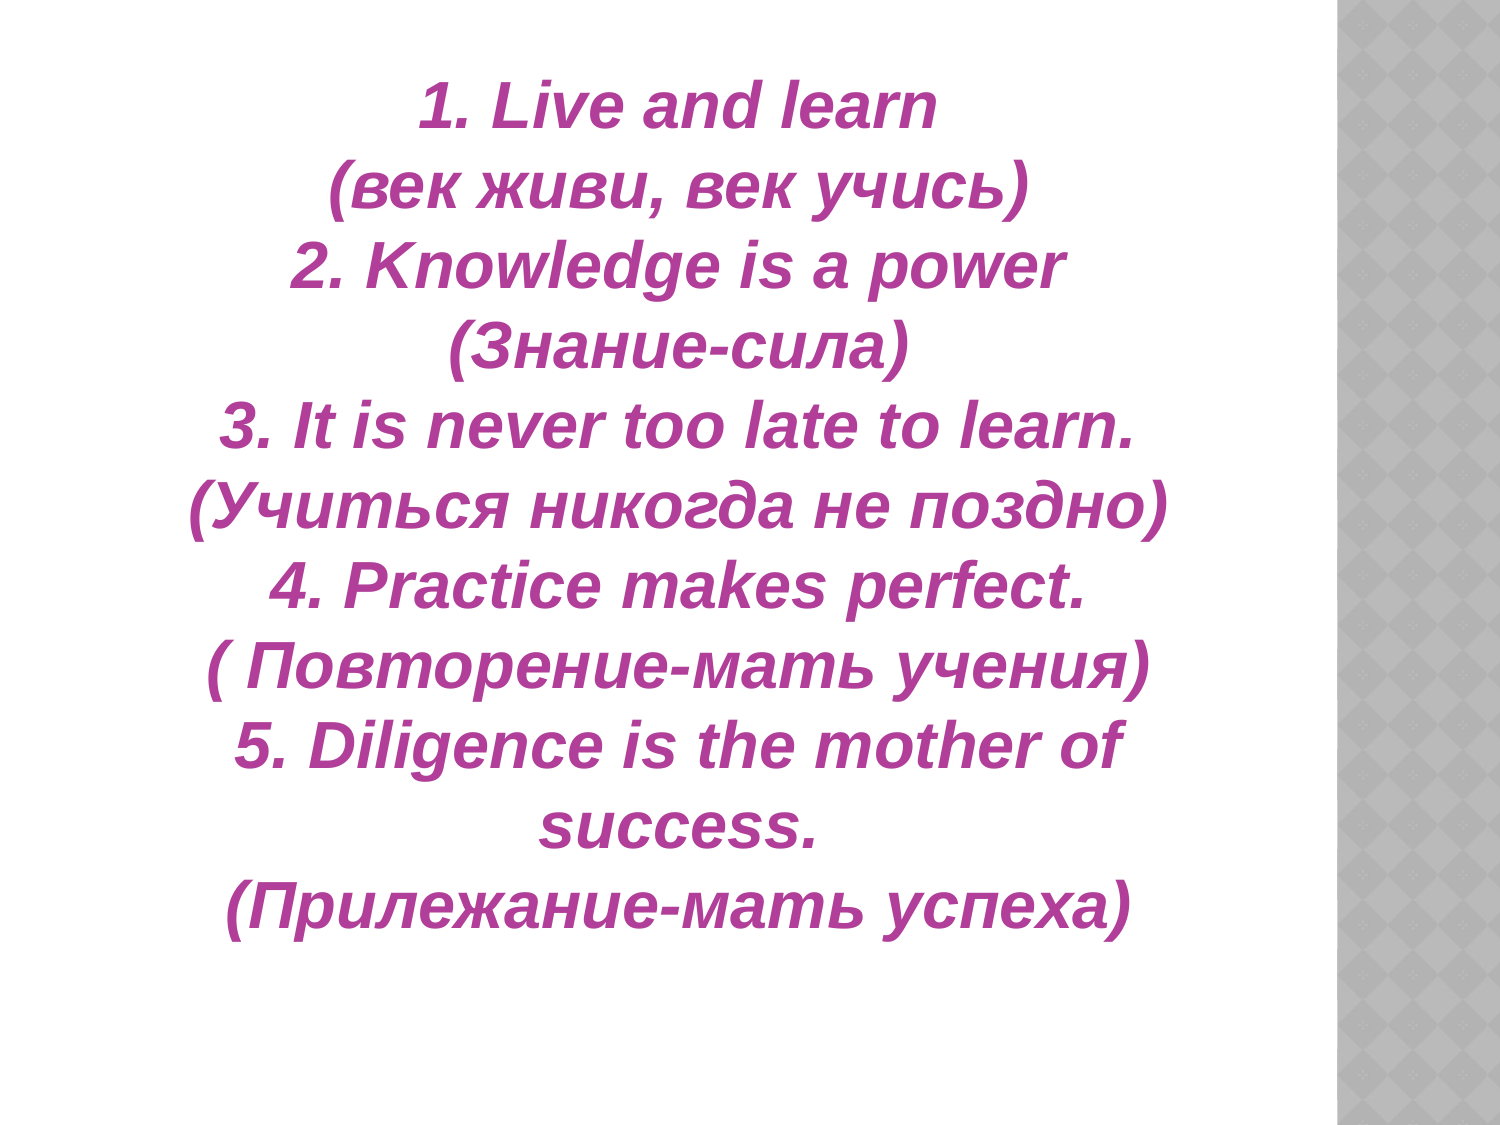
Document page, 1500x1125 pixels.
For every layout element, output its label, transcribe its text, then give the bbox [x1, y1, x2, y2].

text_box 1. Live and learn (век живи, век учись) 2. Knowledge is a power (Знание-сила) 3. It is never too late to learn. (Учиться никогда не поздно) 4. Practice makes perfect. ( Повторение-мать учения) 5. Diligence is the mother of success. (Прилежание-мать успеха) [147, 54, 1211, 1029]
